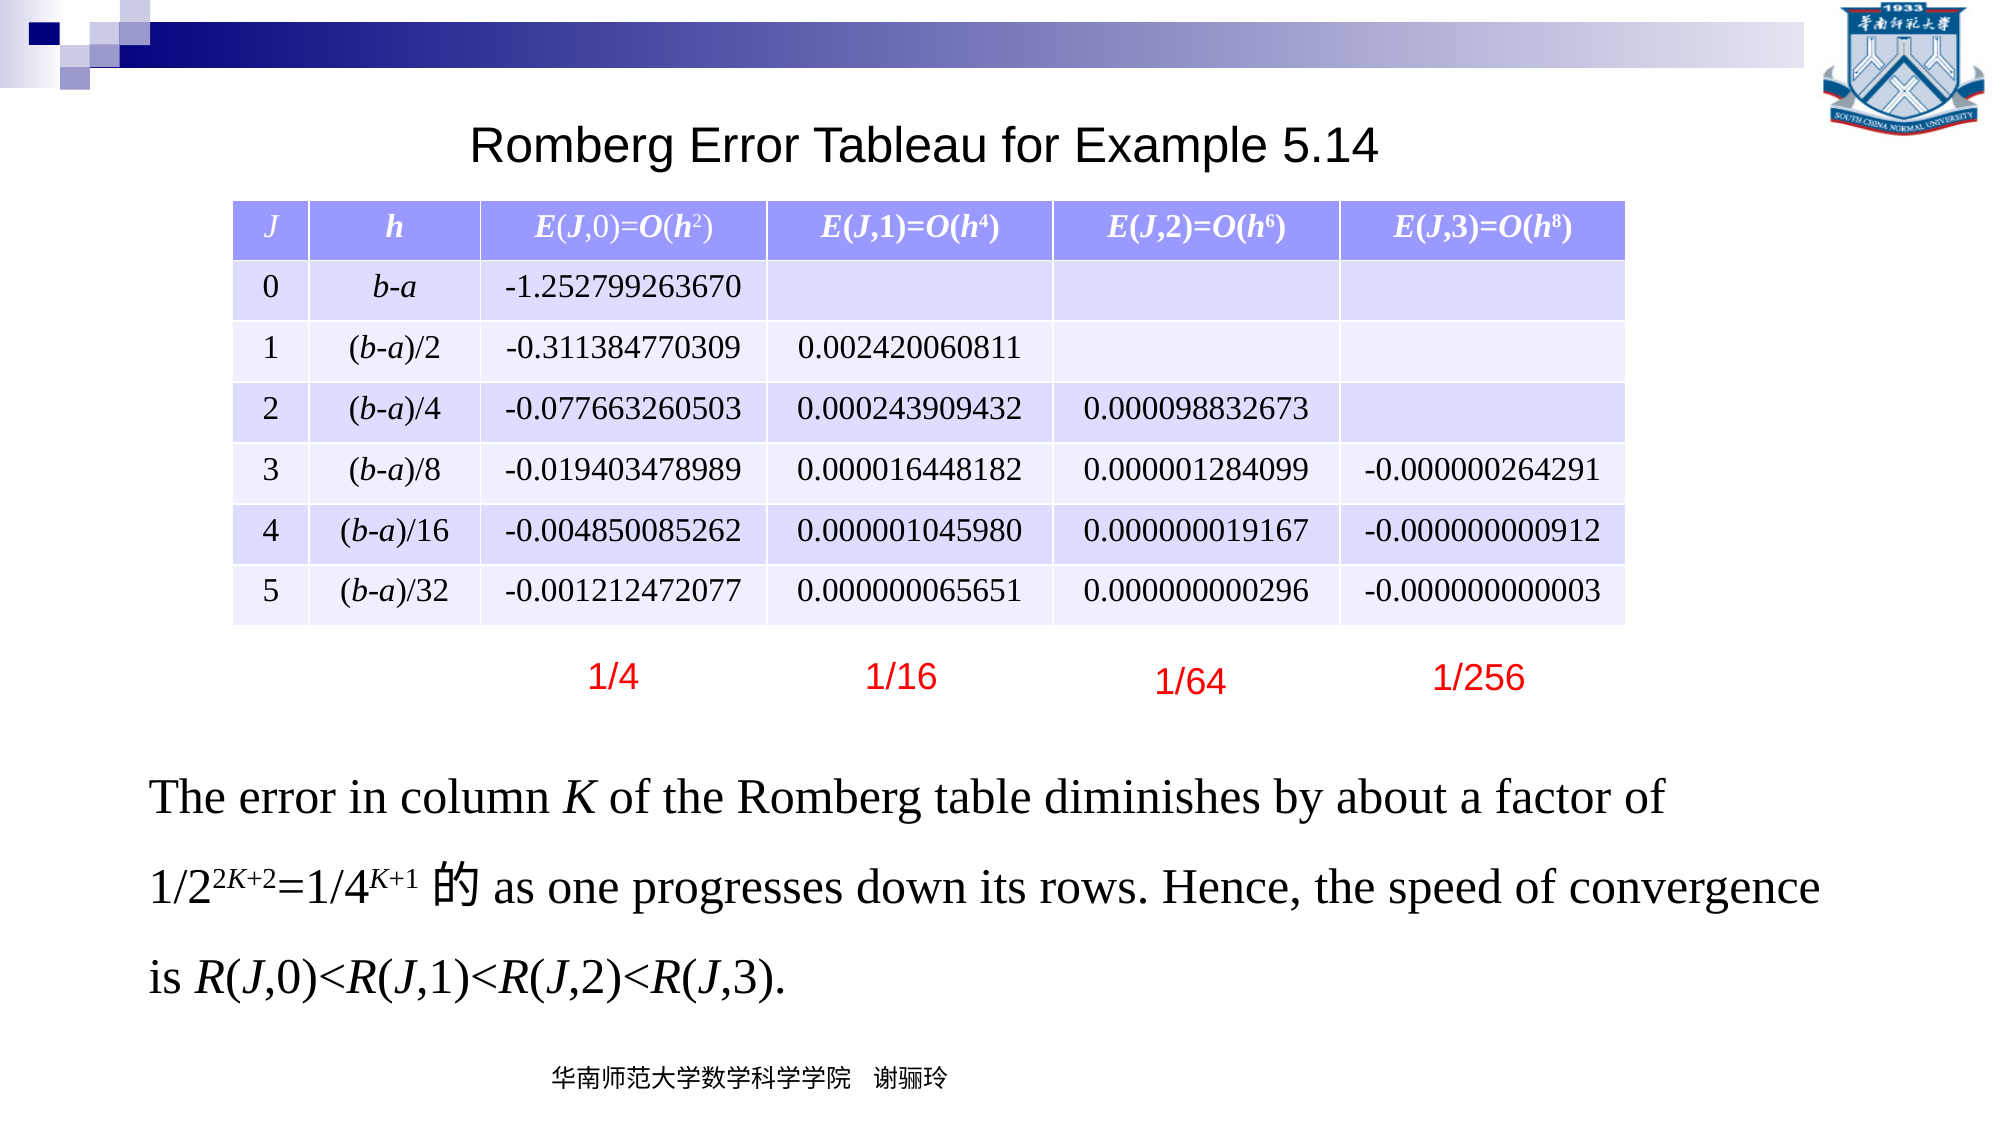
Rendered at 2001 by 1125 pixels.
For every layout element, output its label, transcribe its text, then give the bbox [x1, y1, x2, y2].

table_header E(J,1)=O(h4) [768, 201, 1052, 260]
table_cell 0 [233, 261, 308, 320]
footer 华南师范大学数学科学学院 谢骊玲 [512, 1025, 988, 1100]
table_cell -0.077663260503 [481, 383, 766, 442]
table_cell (b-a)/8 [310, 444, 480, 503]
table_cell [1054, 261, 1339, 320]
table_cell -0.000000000003 [1341, 566, 1625, 625]
table_cell [1341, 322, 1625, 381]
text_box 1/16 [850, 644, 968, 705]
table_cell 2 [233, 383, 308, 442]
picture [1804, 0, 2000, 142]
table_cell -0.000000000912 [1341, 505, 1625, 564]
table_cell -0.000000264291 [1341, 444, 1625, 503]
table_cell [768, 261, 1052, 320]
table_cell 0.000001045980 [768, 505, 1052, 564]
table_cell b-a [310, 261, 480, 320]
table_cell 0.000000019167 [1054, 505, 1339, 564]
table_cell 0.000098832673 [1054, 383, 1339, 442]
table_cell -0.001212472077 [481, 566, 766, 625]
text_box 1/64 [1139, 649, 1257, 710]
text_box The error in column K of the Romberg table diminishes by about a factor of 1/22K+2=1/4K+1的as one progresses down its rows. Hence, the speed of convergence is R(J,0)<R(J,1)<R(J,2)<R(J,3). [133, 726, 1878, 1012]
table_cell [1341, 383, 1625, 442]
table_cell 0.000243909432 [768, 383, 1052, 442]
table_header J [233, 201, 308, 260]
table_cell (b-a)/32 [310, 566, 480, 625]
table_cell 0.000000000296 [1054, 566, 1339, 625]
table_cell [1341, 261, 1625, 320]
text_box 1/256 [1417, 645, 1548, 705]
table_cell 0.000000065651 [768, 566, 1052, 625]
table_header E(J,3)=O(h8) [1341, 201, 1625, 260]
table_cell 3 [233, 444, 308, 503]
table_cell [1054, 322, 1339, 381]
table_header E(J,0)=O(h2) [481, 201, 766, 260]
table_cell -0.004850085262 [481, 505, 766, 564]
table_cell -0.311384770309 [481, 322, 766, 381]
table_cell -0.019403478989 [481, 444, 766, 503]
table_cell 0.000001284099 [1054, 444, 1339, 503]
table_cell 5 [233, 566, 308, 625]
table_cell -1.252799263670 [481, 261, 766, 320]
table_cell 0.000016448182 [768, 444, 1052, 503]
table_header h [310, 201, 480, 260]
table_cell 4 [233, 505, 308, 564]
table_header E(J,2)=O(h6) [1054, 201, 1339, 260]
table_cell 1 [233, 322, 308, 381]
text_box Romberg Error Tableau for Example 5.14 [454, 104, 1405, 180]
text_box 1/4 [572, 644, 690, 705]
table_cell (b-a)/4 [310, 383, 480, 442]
table_cell (b-a)/16 [310, 505, 480, 564]
table_cell 0.002420060811 [768, 322, 1052, 381]
table_cell (b-a)/2 [310, 322, 480, 381]
